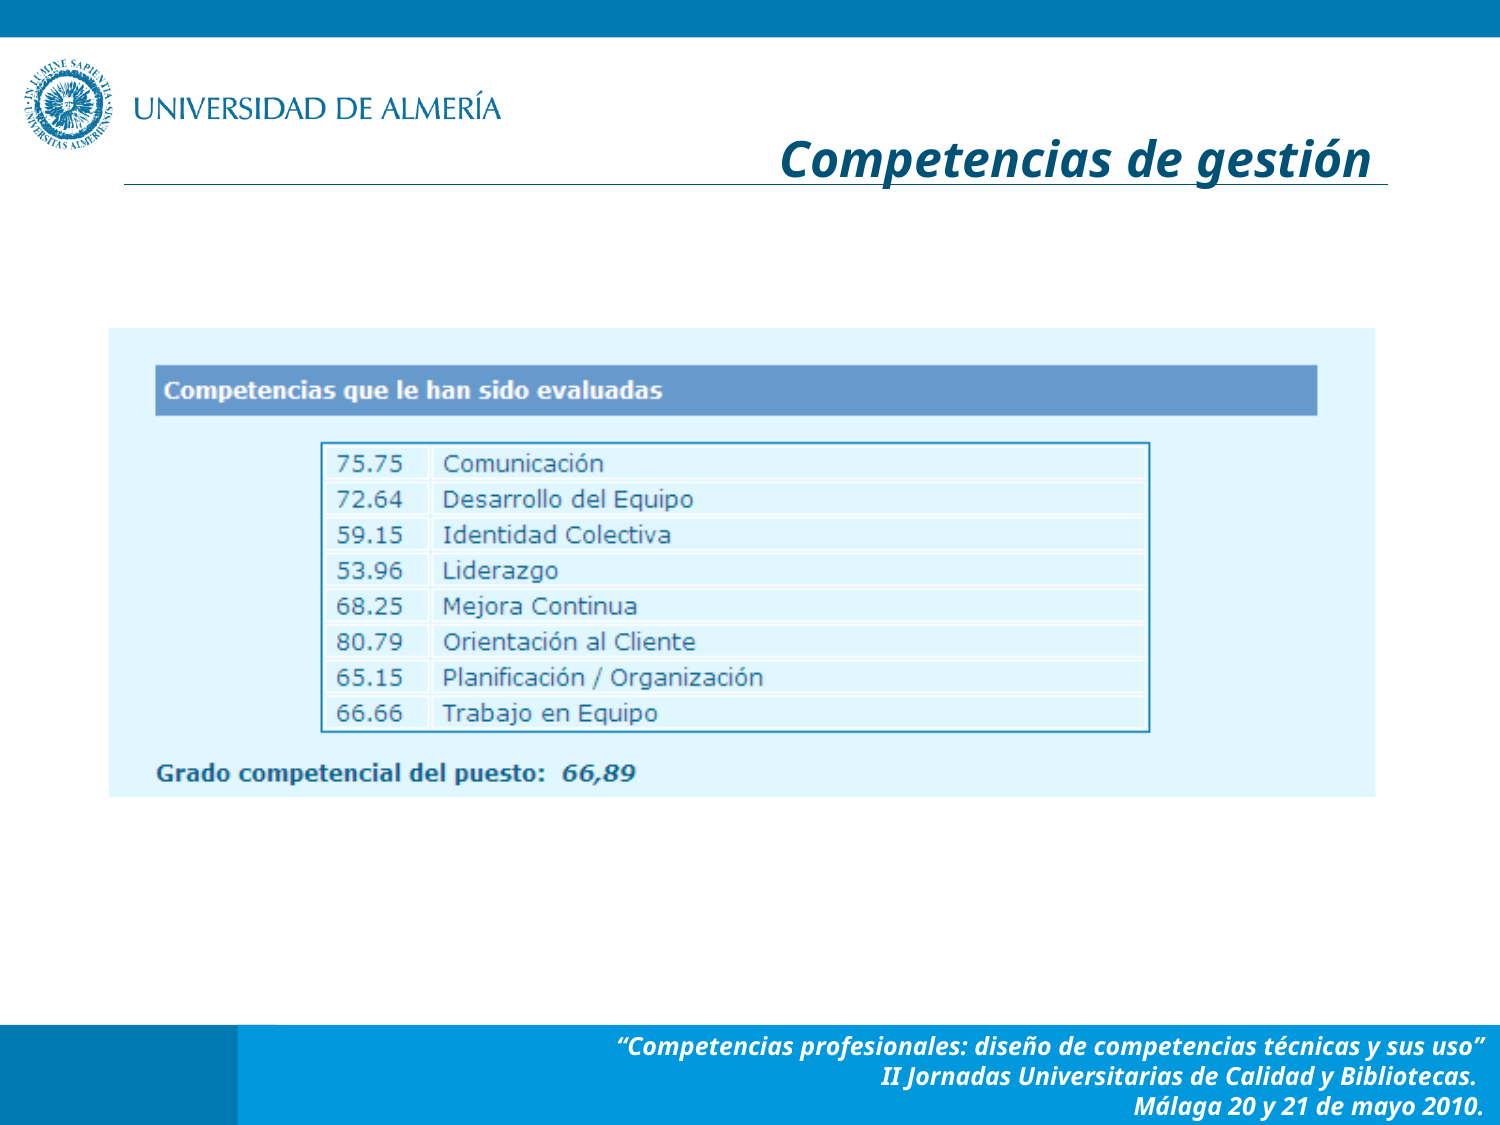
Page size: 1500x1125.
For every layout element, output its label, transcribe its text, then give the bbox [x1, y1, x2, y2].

title Competencias de gestión [135, 185, 1388, 189]
picture [109, 328, 1391, 797]
picture [24, 59, 500, 150]
title Competencias de gestión [135, 125, 1388, 184]
